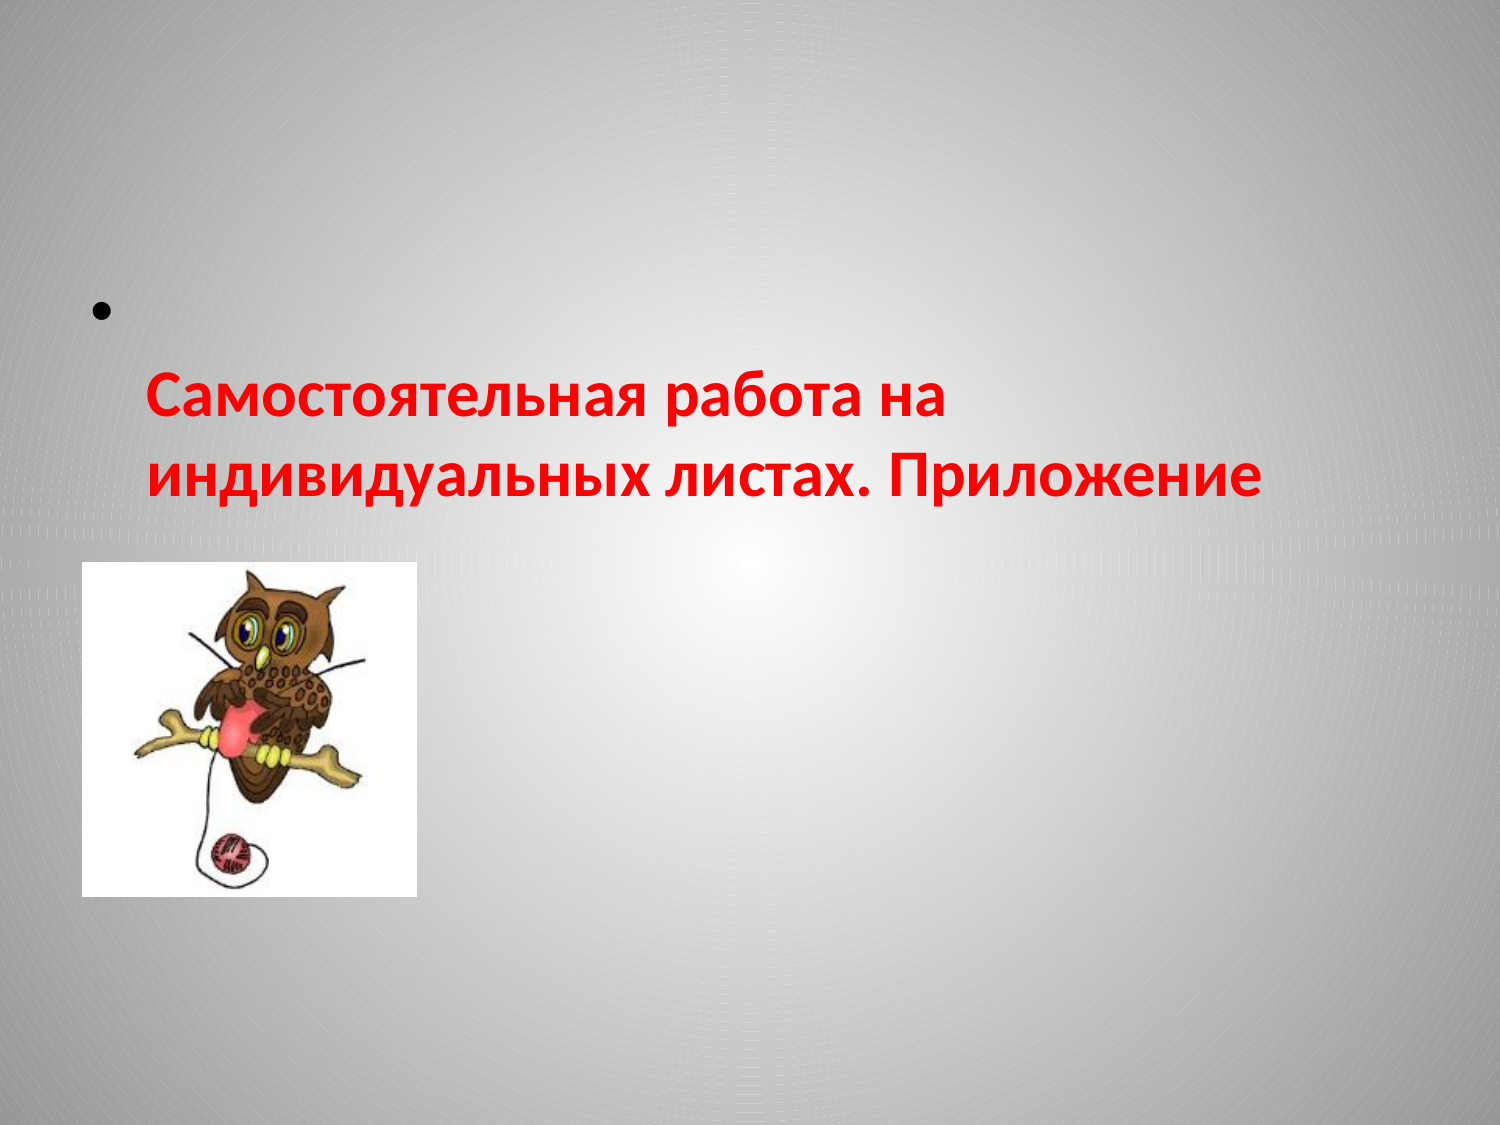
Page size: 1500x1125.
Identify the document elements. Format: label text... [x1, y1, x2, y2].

picture [81, 562, 417, 898]
list Самостоятельная работа на индивидуальных листах. Приложение [75, 262, 1425, 1005]
